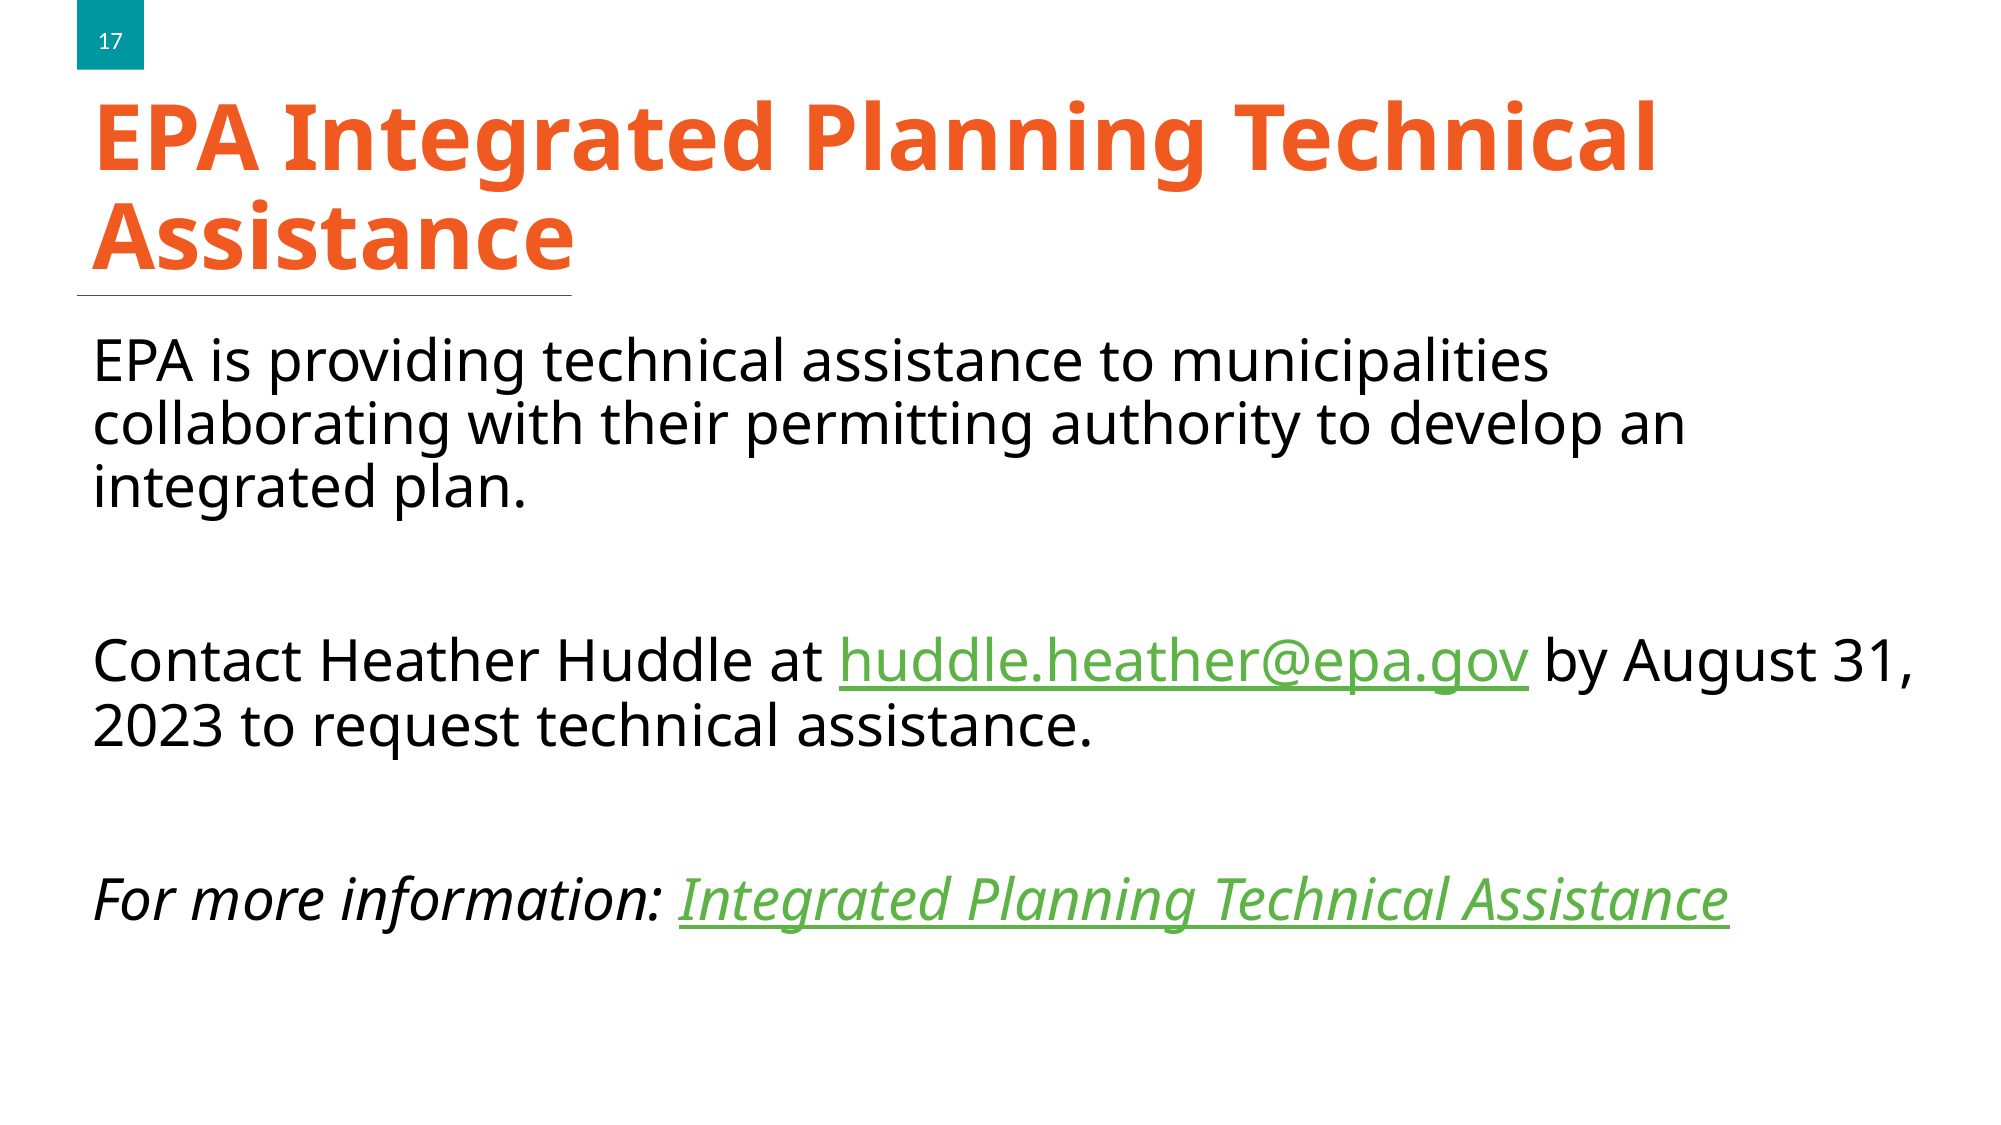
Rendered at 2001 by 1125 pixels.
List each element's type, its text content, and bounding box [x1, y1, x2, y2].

list EPA is providing technical assistance to municipalities collaborating with their permitting authority to develop an integrated plan. Contact Heather Huddle at huddle.heather@epa.gov by August 31, 2023 to request technical assistance. For more information: Integrated Planning Technical Assistance [77, 323, 1934, 1058]
title EPA Integrated Planning Technical Assistance [77, 111, 1934, 269]
slide_number 17 [77, 9, 144, 70]
